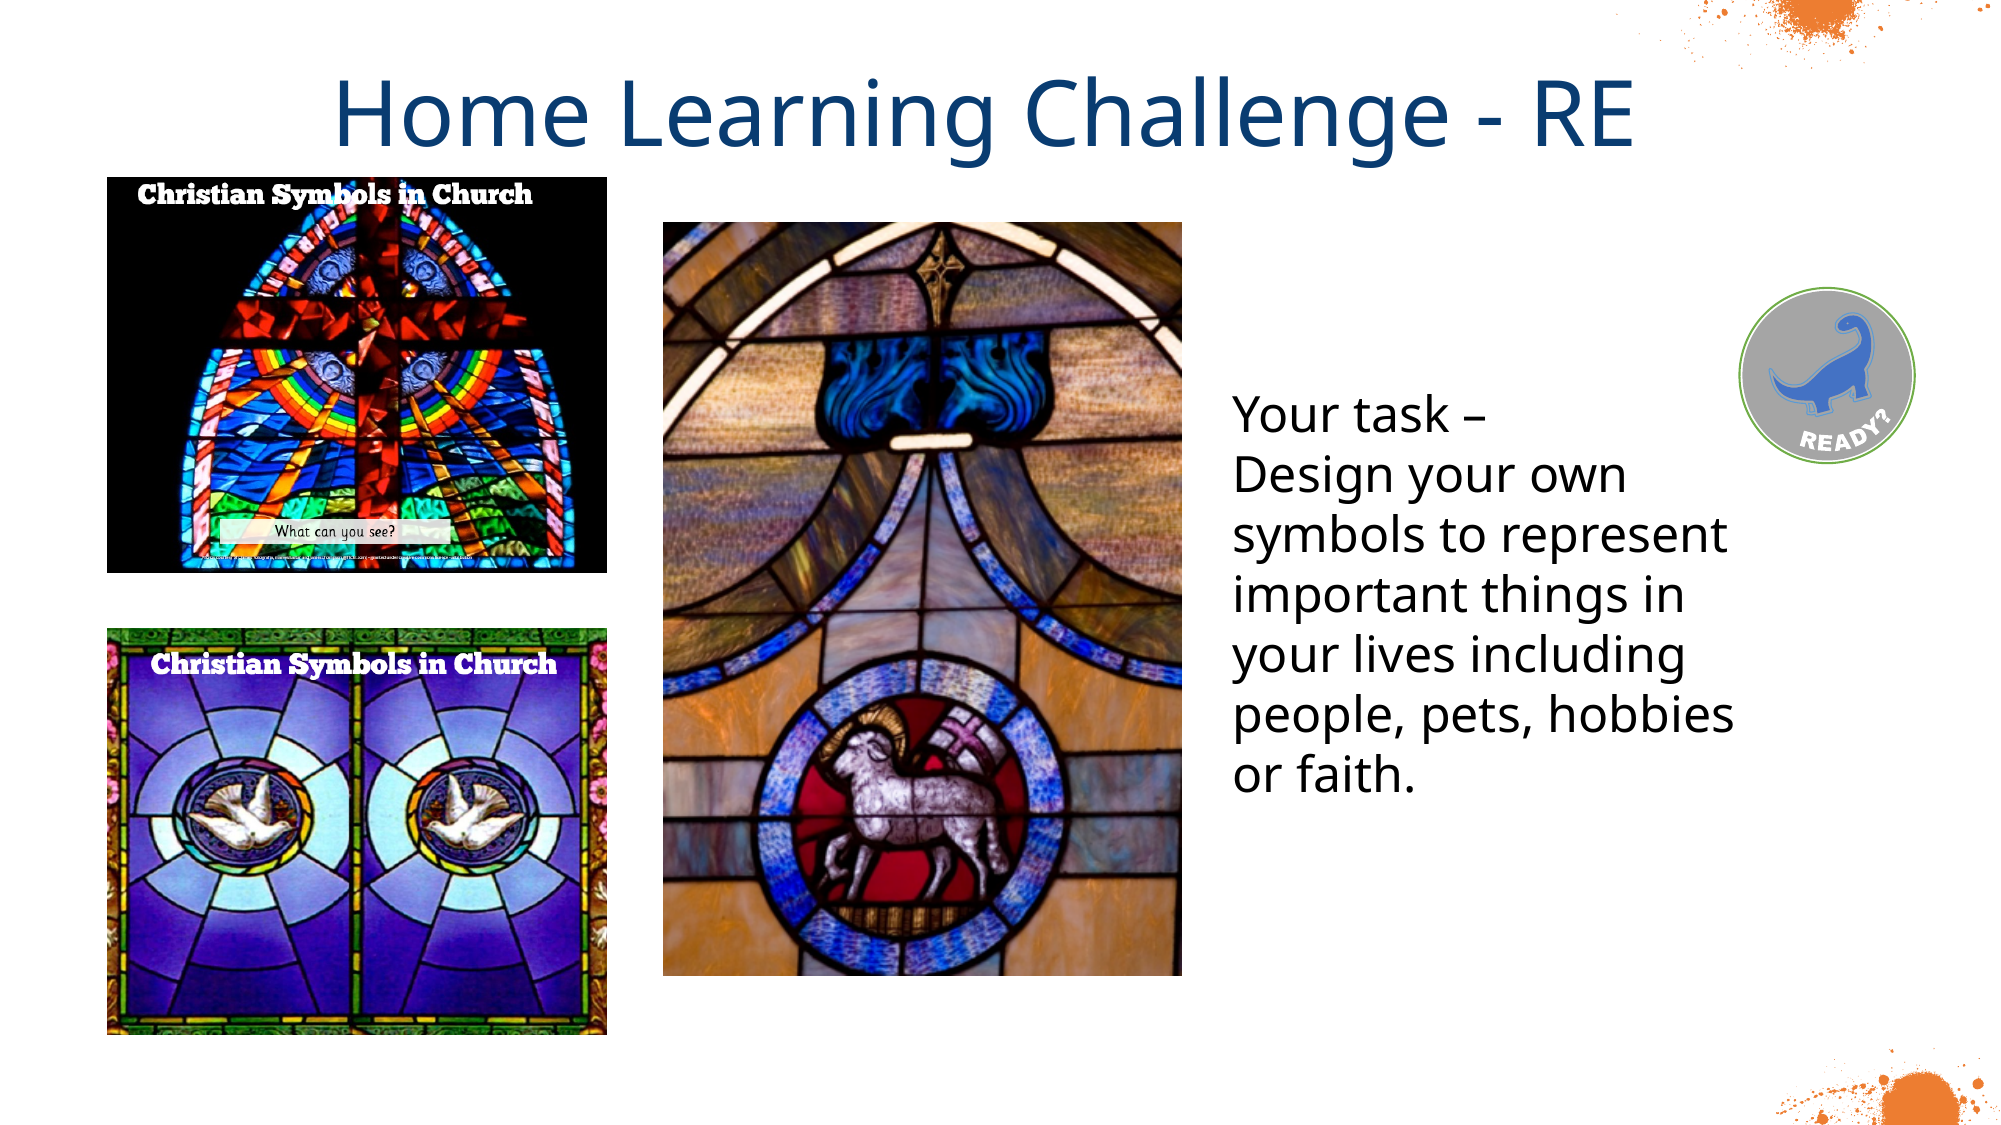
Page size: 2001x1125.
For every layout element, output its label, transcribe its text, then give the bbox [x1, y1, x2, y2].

picture [107, 177, 607, 573]
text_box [1737, 286, 1916, 465]
text_box Home Learning Challenge - RE [316, 47, 1654, 172]
picture [663, 222, 1182, 976]
picture [107, 628, 607, 1035]
text_box Your task – Design your own symbols to represent important things in your lives including people, pets, hobbies or faith. [1217, 374, 1784, 810]
